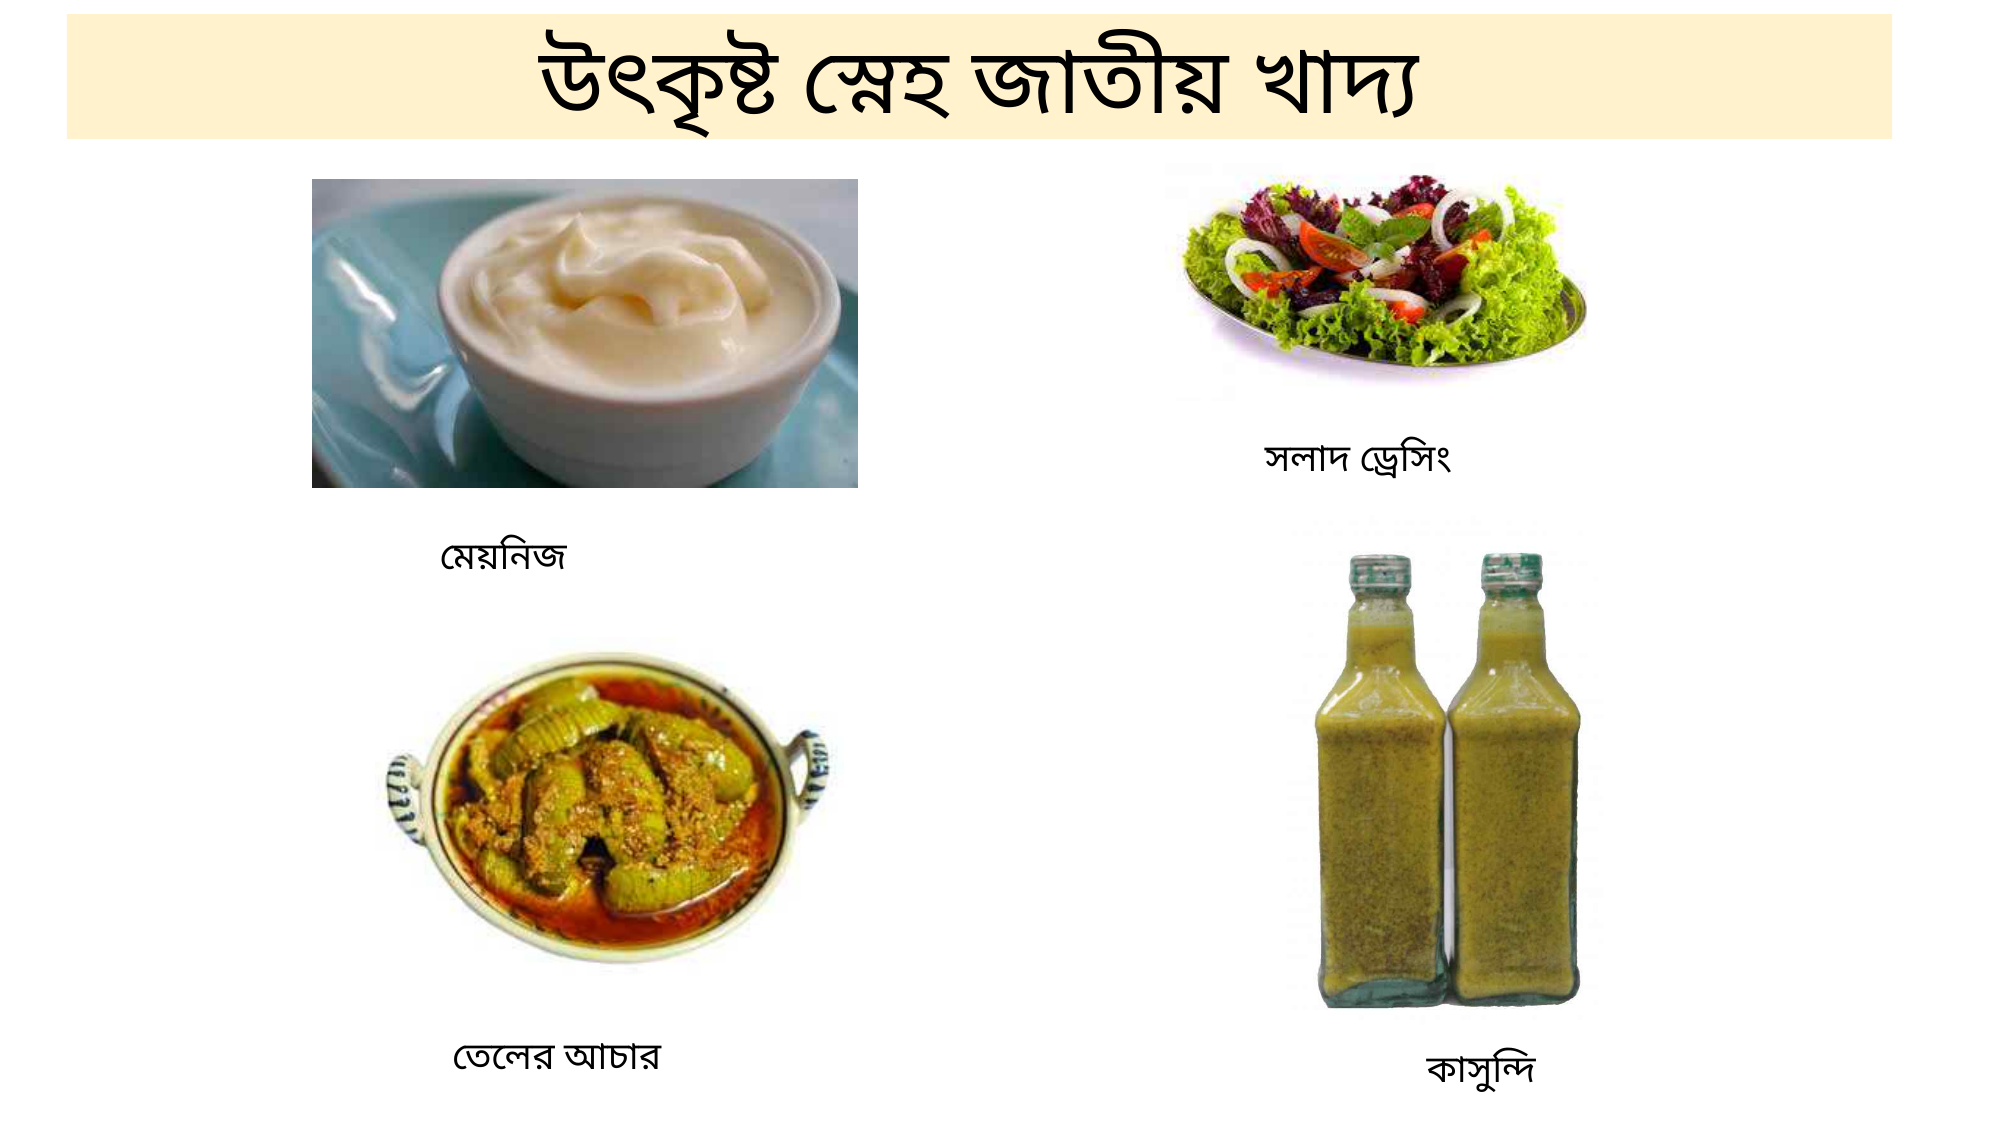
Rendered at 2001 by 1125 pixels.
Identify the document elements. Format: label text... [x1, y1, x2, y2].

picture [1190, 515, 1700, 1025]
text_box উৎকৃষ্ট স্নেহ জাতীয় খাদ্য [66, 14, 1893, 139]
text_box তেলের আচার [437, 1024, 863, 1085]
picture [374, 637, 844, 977]
picture [312, 179, 858, 488]
text_box কাসুন্দি [1312, 1037, 1650, 1098]
text_box মেয়নিজ [424, 524, 725, 585]
picture [1165, 152, 1600, 401]
text_box সলাদ ড্রেসিং [1249, 426, 1538, 487]
